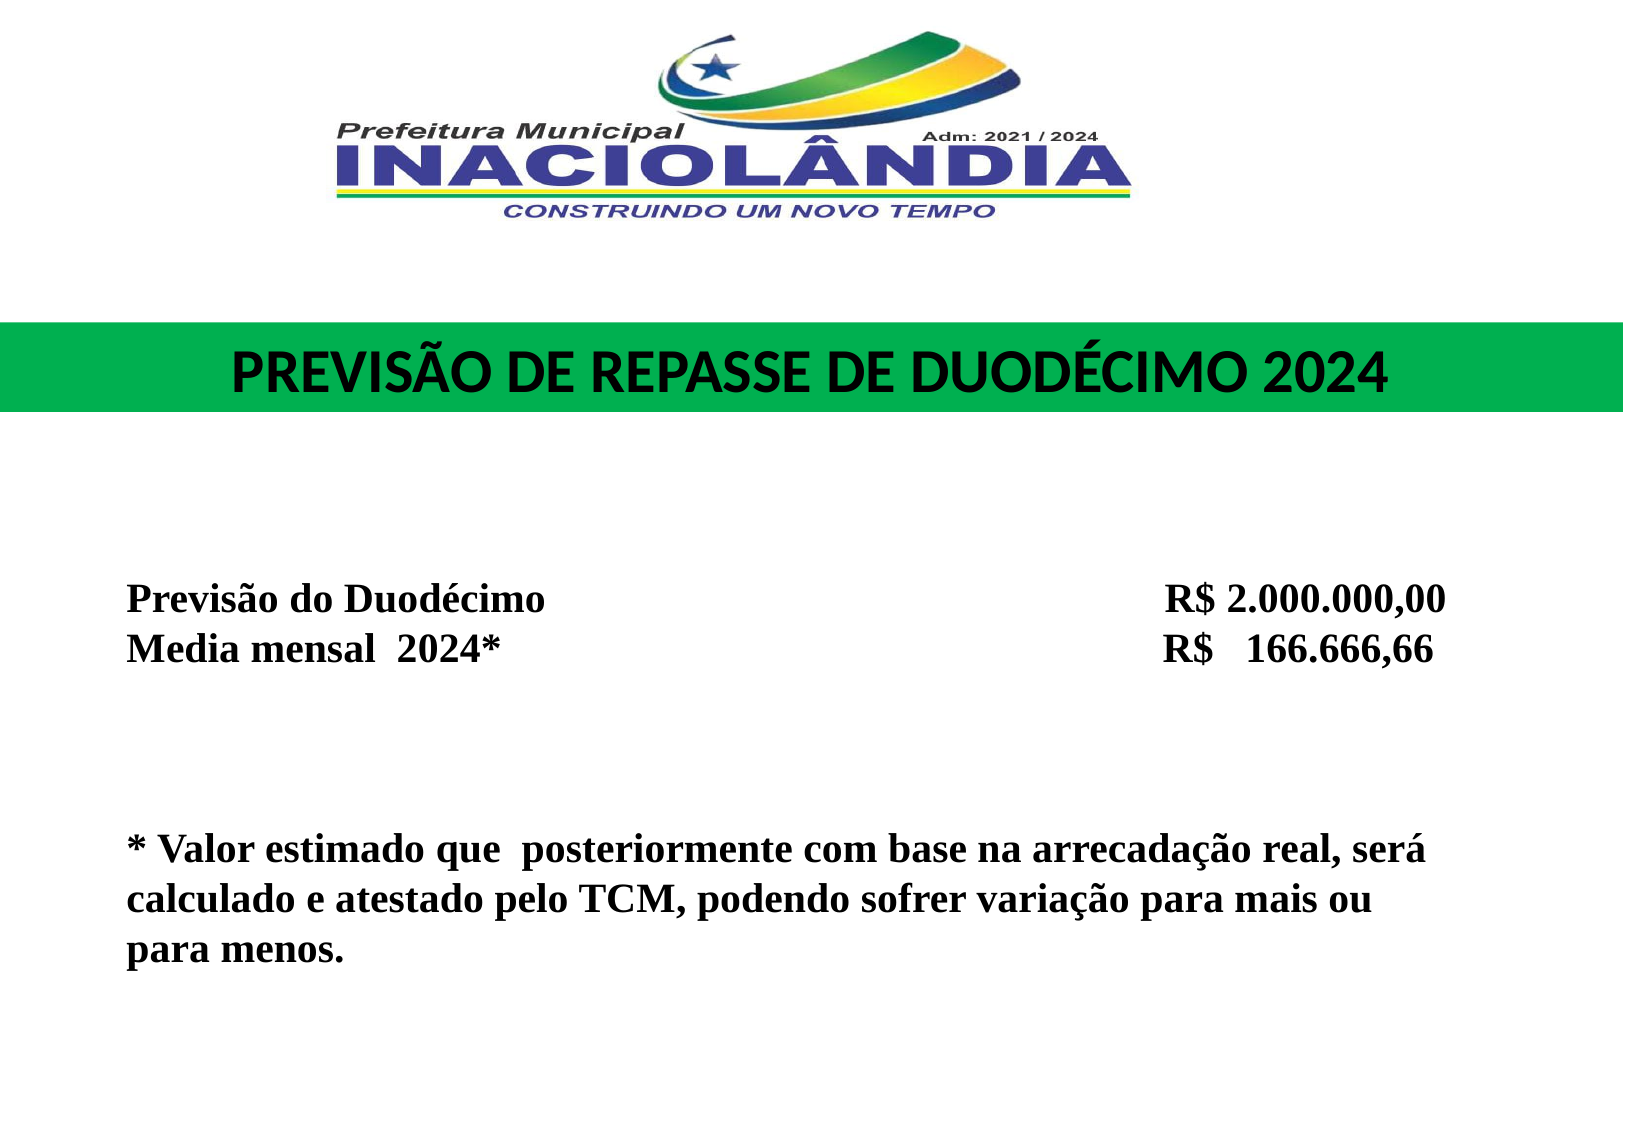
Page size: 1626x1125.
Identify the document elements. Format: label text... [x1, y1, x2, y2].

picture [294, 0, 1180, 255]
text_box PREVISÃO DE REPASSE DE DUODÉCIMO 2024 [0, 322, 1623, 412]
text_box [111, 59, 1513, 278]
